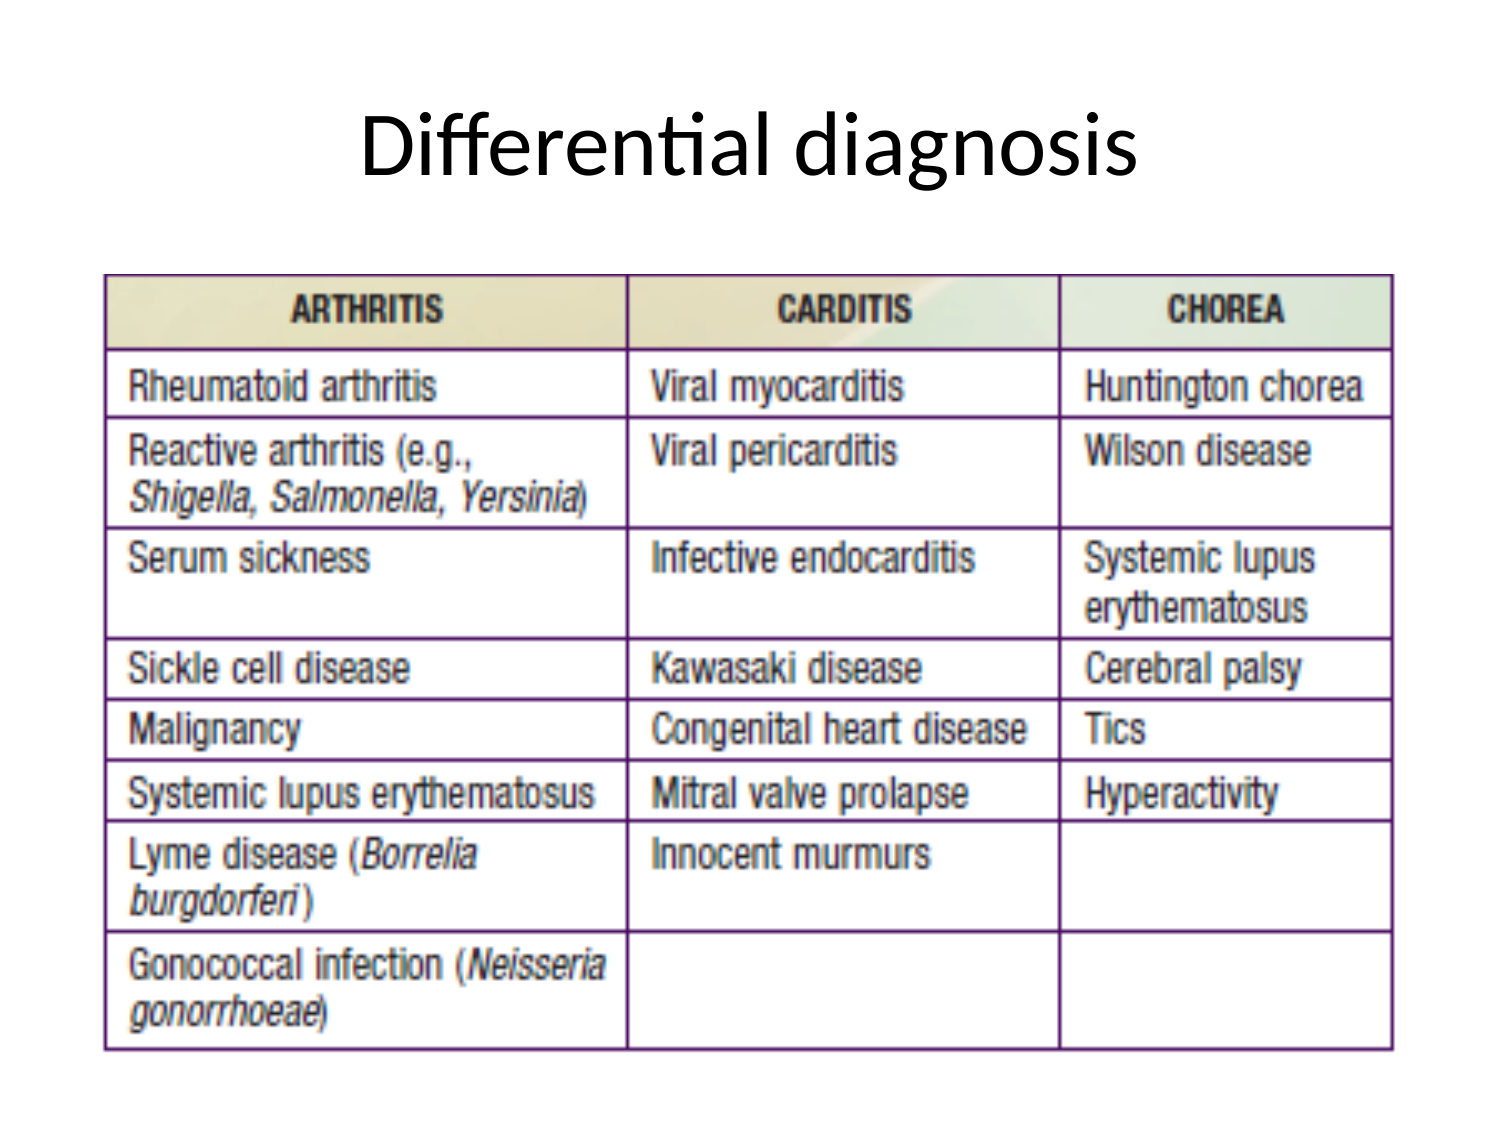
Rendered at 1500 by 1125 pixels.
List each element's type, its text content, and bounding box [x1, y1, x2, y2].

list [74, 274, 1426, 1088]
title Differential diagnosis [75, 45, 1425, 233]
